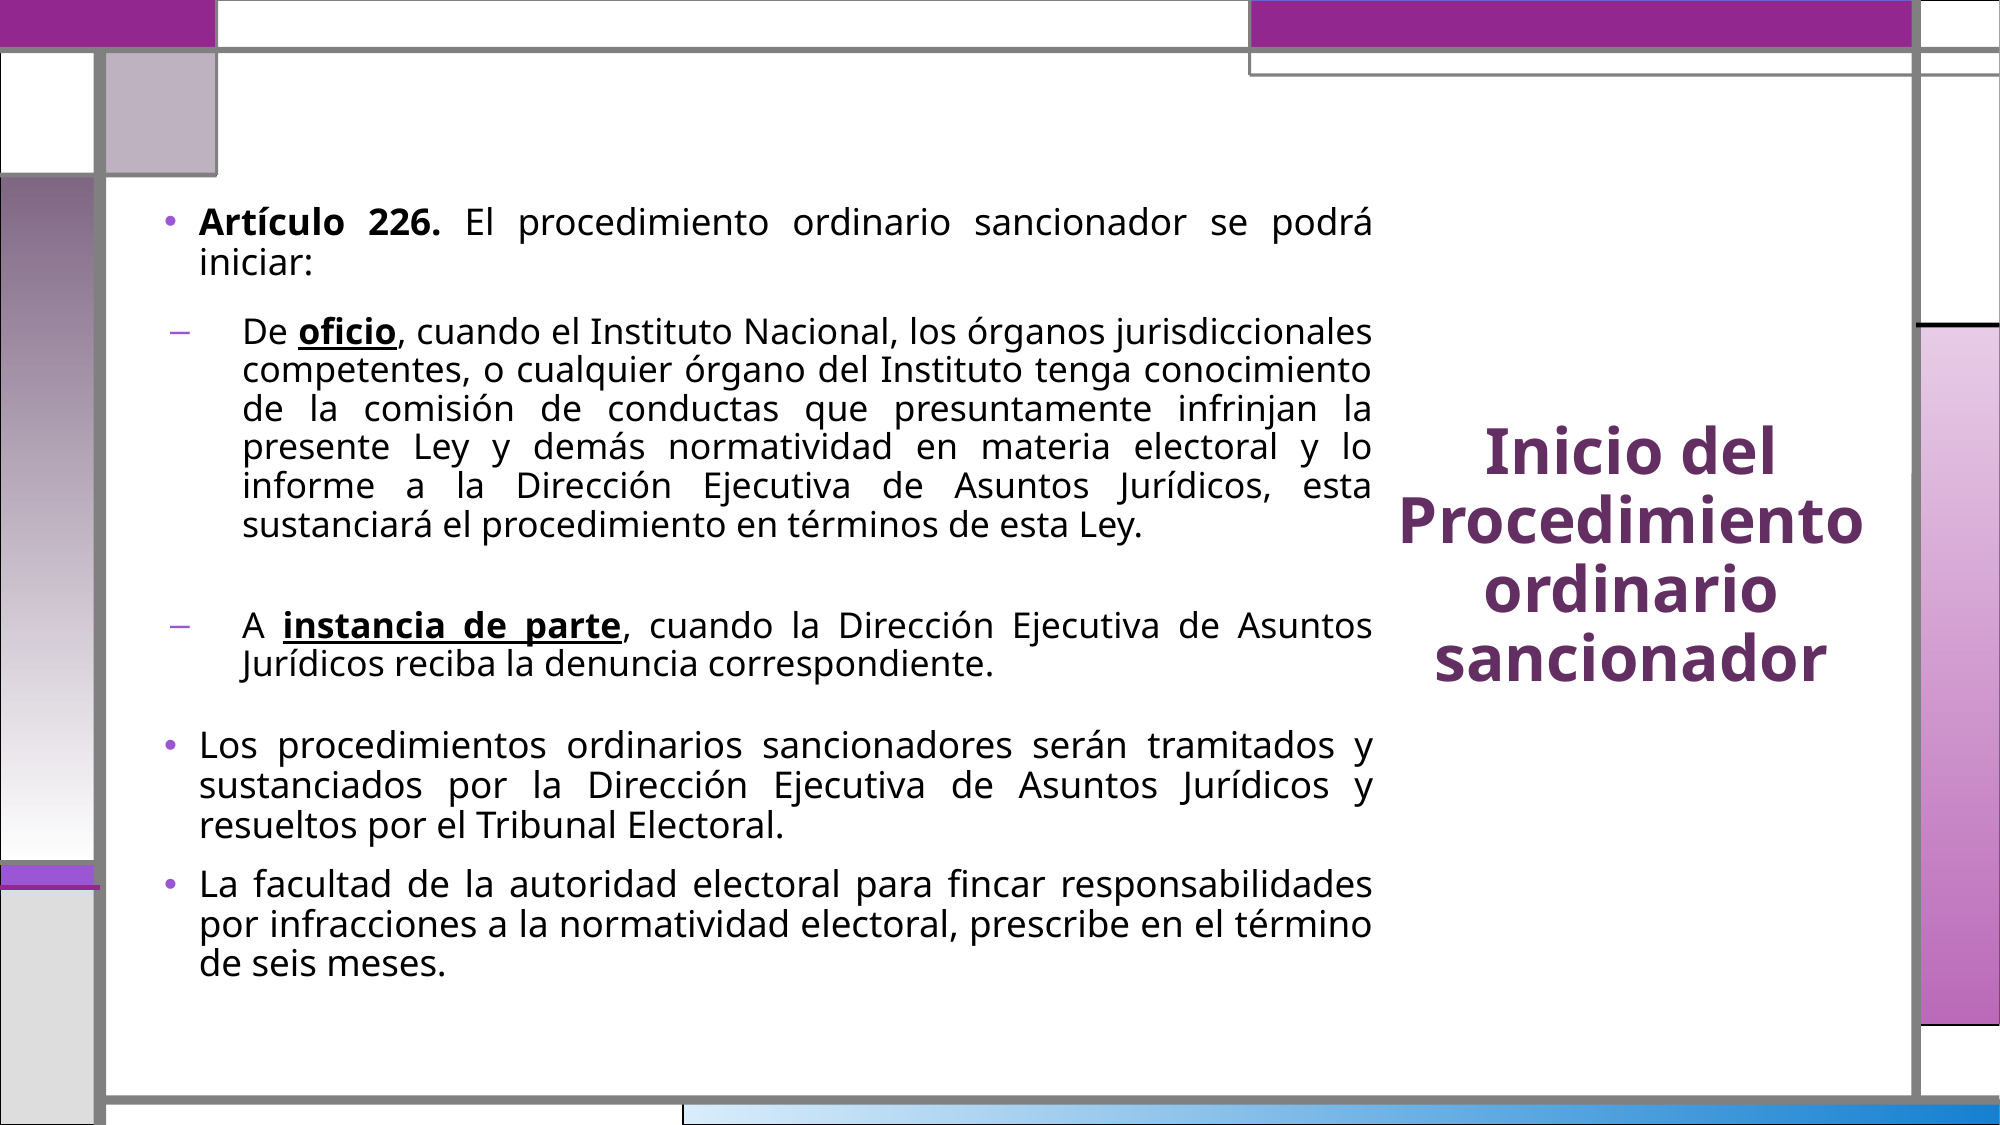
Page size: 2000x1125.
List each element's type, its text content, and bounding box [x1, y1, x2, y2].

list Artículo 226. El procedimiento ordinario sancionador se podrá iniciar: De oficio, cuando el Instituto Nacional, los órganos jurisdiccionales competentes, o cualquier órgano del Instituto tenga conocimiento de la comisión de conductas que presuntamente infrinjan la presente Ley y demás normatividad en materia electoral y lo informe a la Dirección Ejecutiva de Asuntos Jurídicos, esta sustanciará el procedimiento en términos de esta Ley. A instancia de parte, cuando la Dirección Ejecutiva de Asuntos Jurídicos reciba la denuncia correspondiente. Los procedimientos ordinarios sancionadores serán tramitados y sustanciados por la Dirección Ejecutiva de Asuntos Jurídicos y resueltos por el Tribunal Electoral. La facultad de la autoridad electoral para fincar responsabilidades por infracciones a la normatividad electoral, prescribe en el término de seis meses. [149, 196, 1390, 1024]
title Inicio del Procedimiento ordinario sancionador [1377, 408, 1886, 703]
